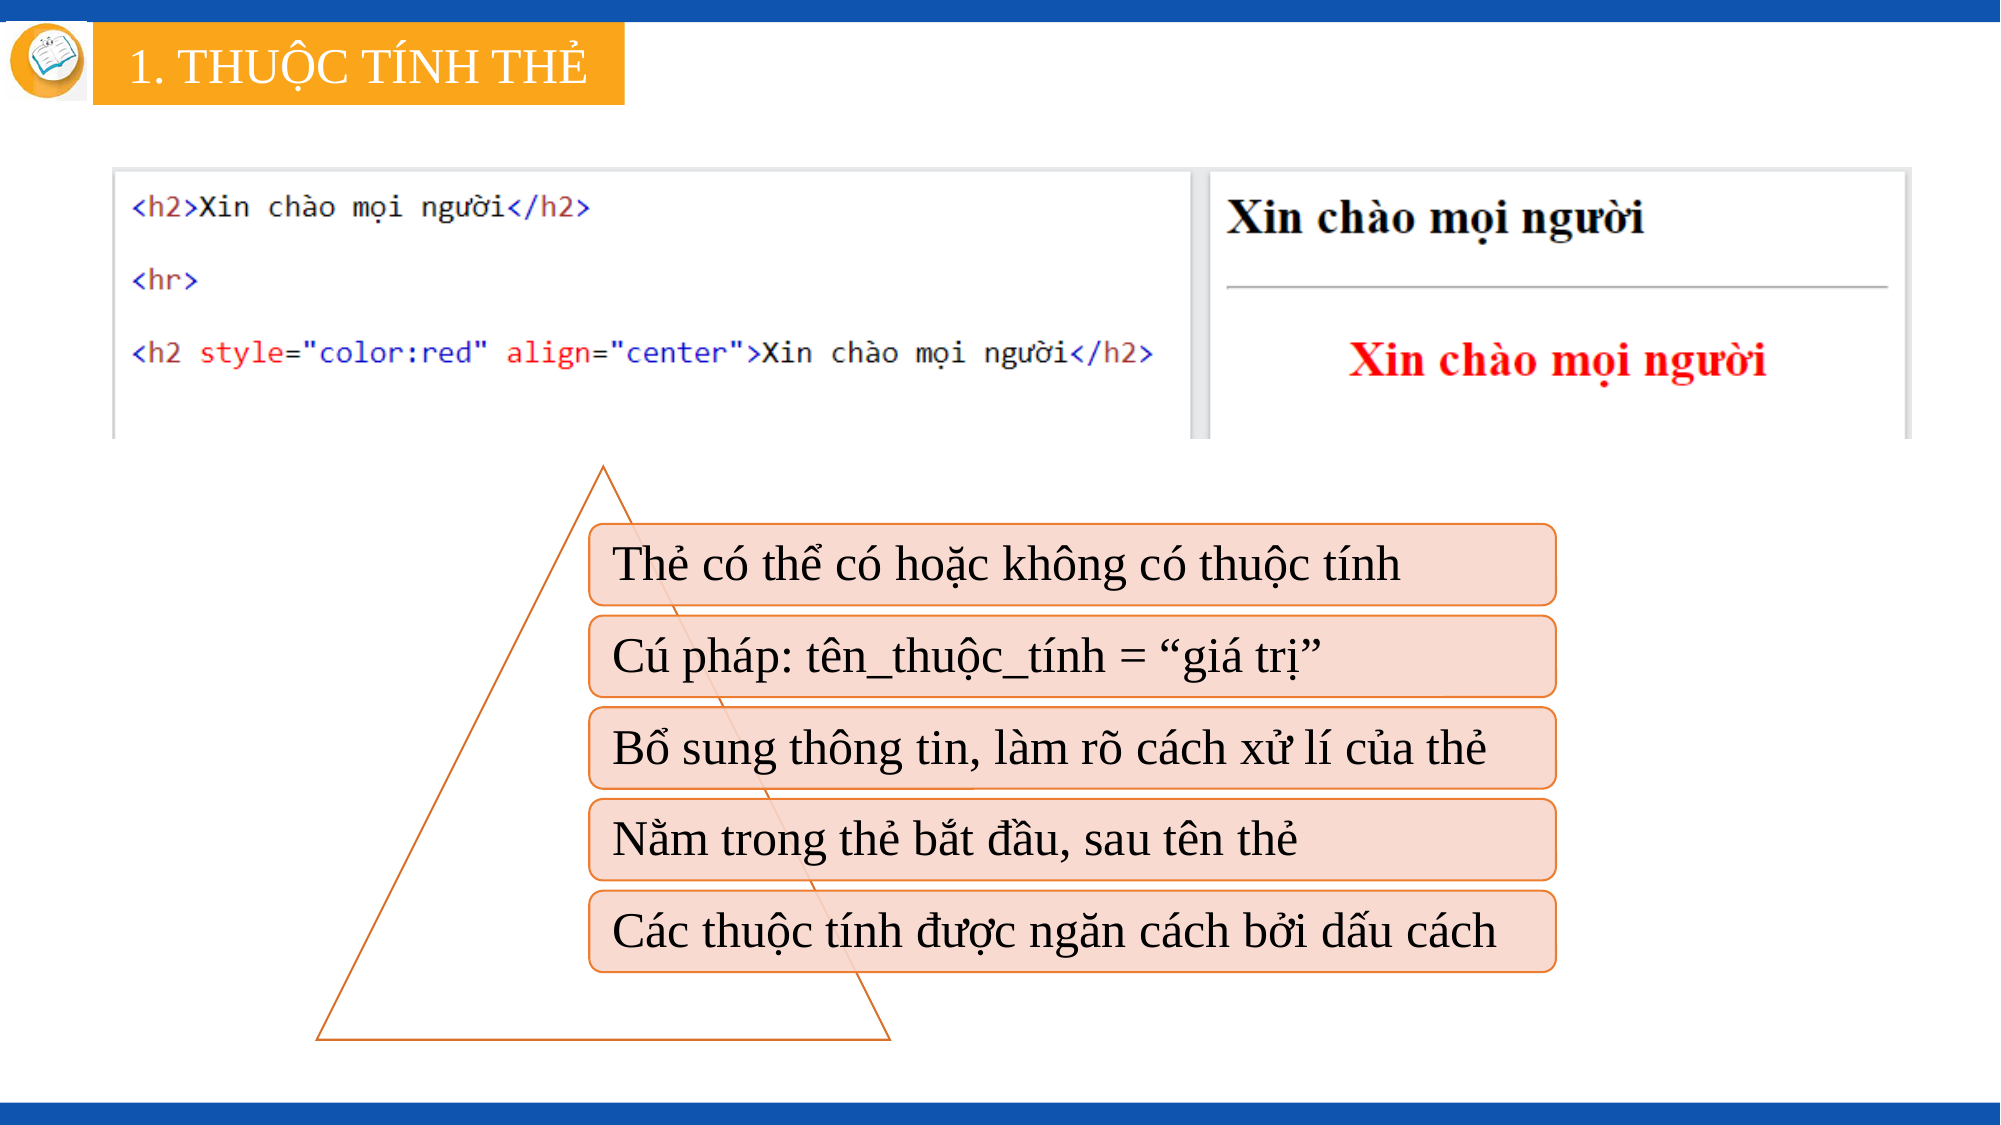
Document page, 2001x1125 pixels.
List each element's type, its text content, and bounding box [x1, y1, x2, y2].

picture [112, 167, 1912, 439]
text_box [0, 1102, 2000, 1125]
text_box [0, 0, 2000, 23]
picture [6, 21, 87, 101]
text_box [308, 466, 1571, 1040]
text_box 1. THUỘC TÍNH THẺ [92, 23, 626, 106]
